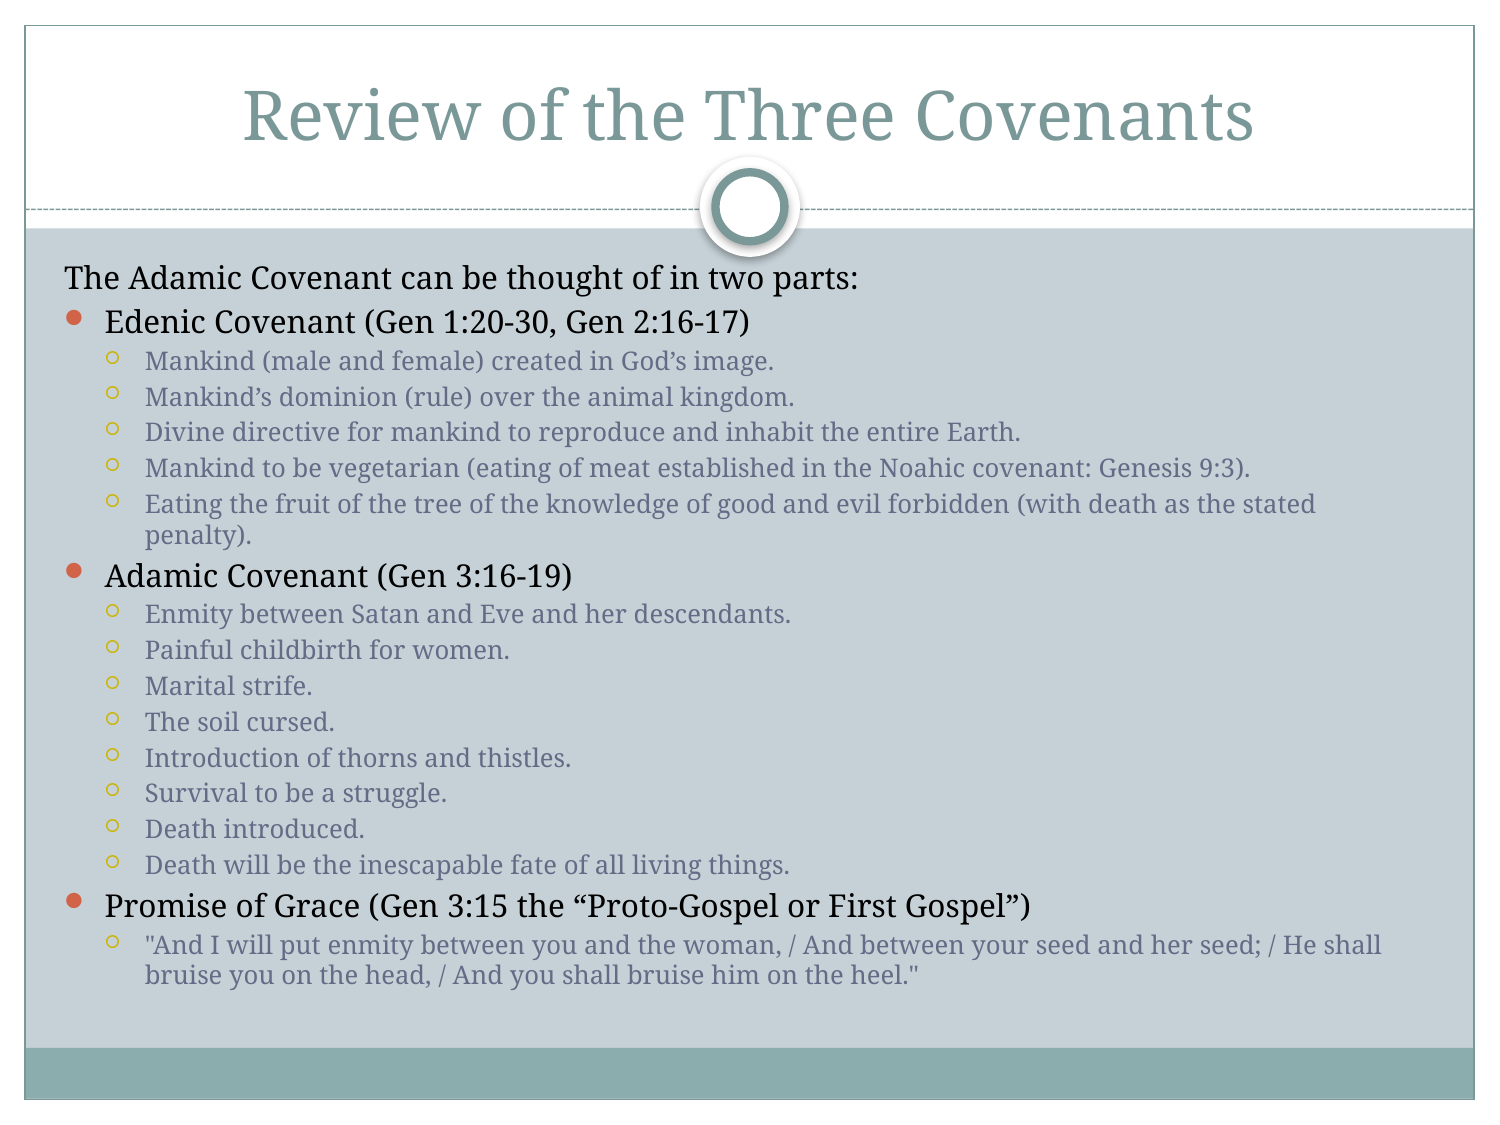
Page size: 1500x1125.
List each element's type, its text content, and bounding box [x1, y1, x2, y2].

title Review of the Three Covenants [49, 37, 1450, 162]
list The Adamic Covenant can be thought of in two parts: Edenic Covenant (Gen 1:20-30, Gen 2:16-17) Mankind (male and female) created in God’s image. Mankind’s dominion (rule) over the animal kingdom. Divine directive for mankind to reproduce and inhabit the entire Earth. Mankind to be vegetarian (eating of meat established in the Noahic covenant: Genesis 9:3). Eating the fruit of the tree of the knowledge of good and evil forbidden (with death as the stated penalty). Adamic Covenant (Gen 3:16-19) Enmity between Satan and Eve and her descendants. Painful childbirth for women. Marital strife. The soil cursed. Introduction of thorns and thistles. Survival to be a struggle. Death introduced. Death will be the inescapable fate of all living things. Promise of Grace (Gen 3:15 the “Proto-Gospel or First Gospel”) "And I will put enmity between you and the woman, / And between your seed and her seed; / He shall bruise you on the head, / And you shall bruise him on the heel." [49, 250, 1445, 1001]
